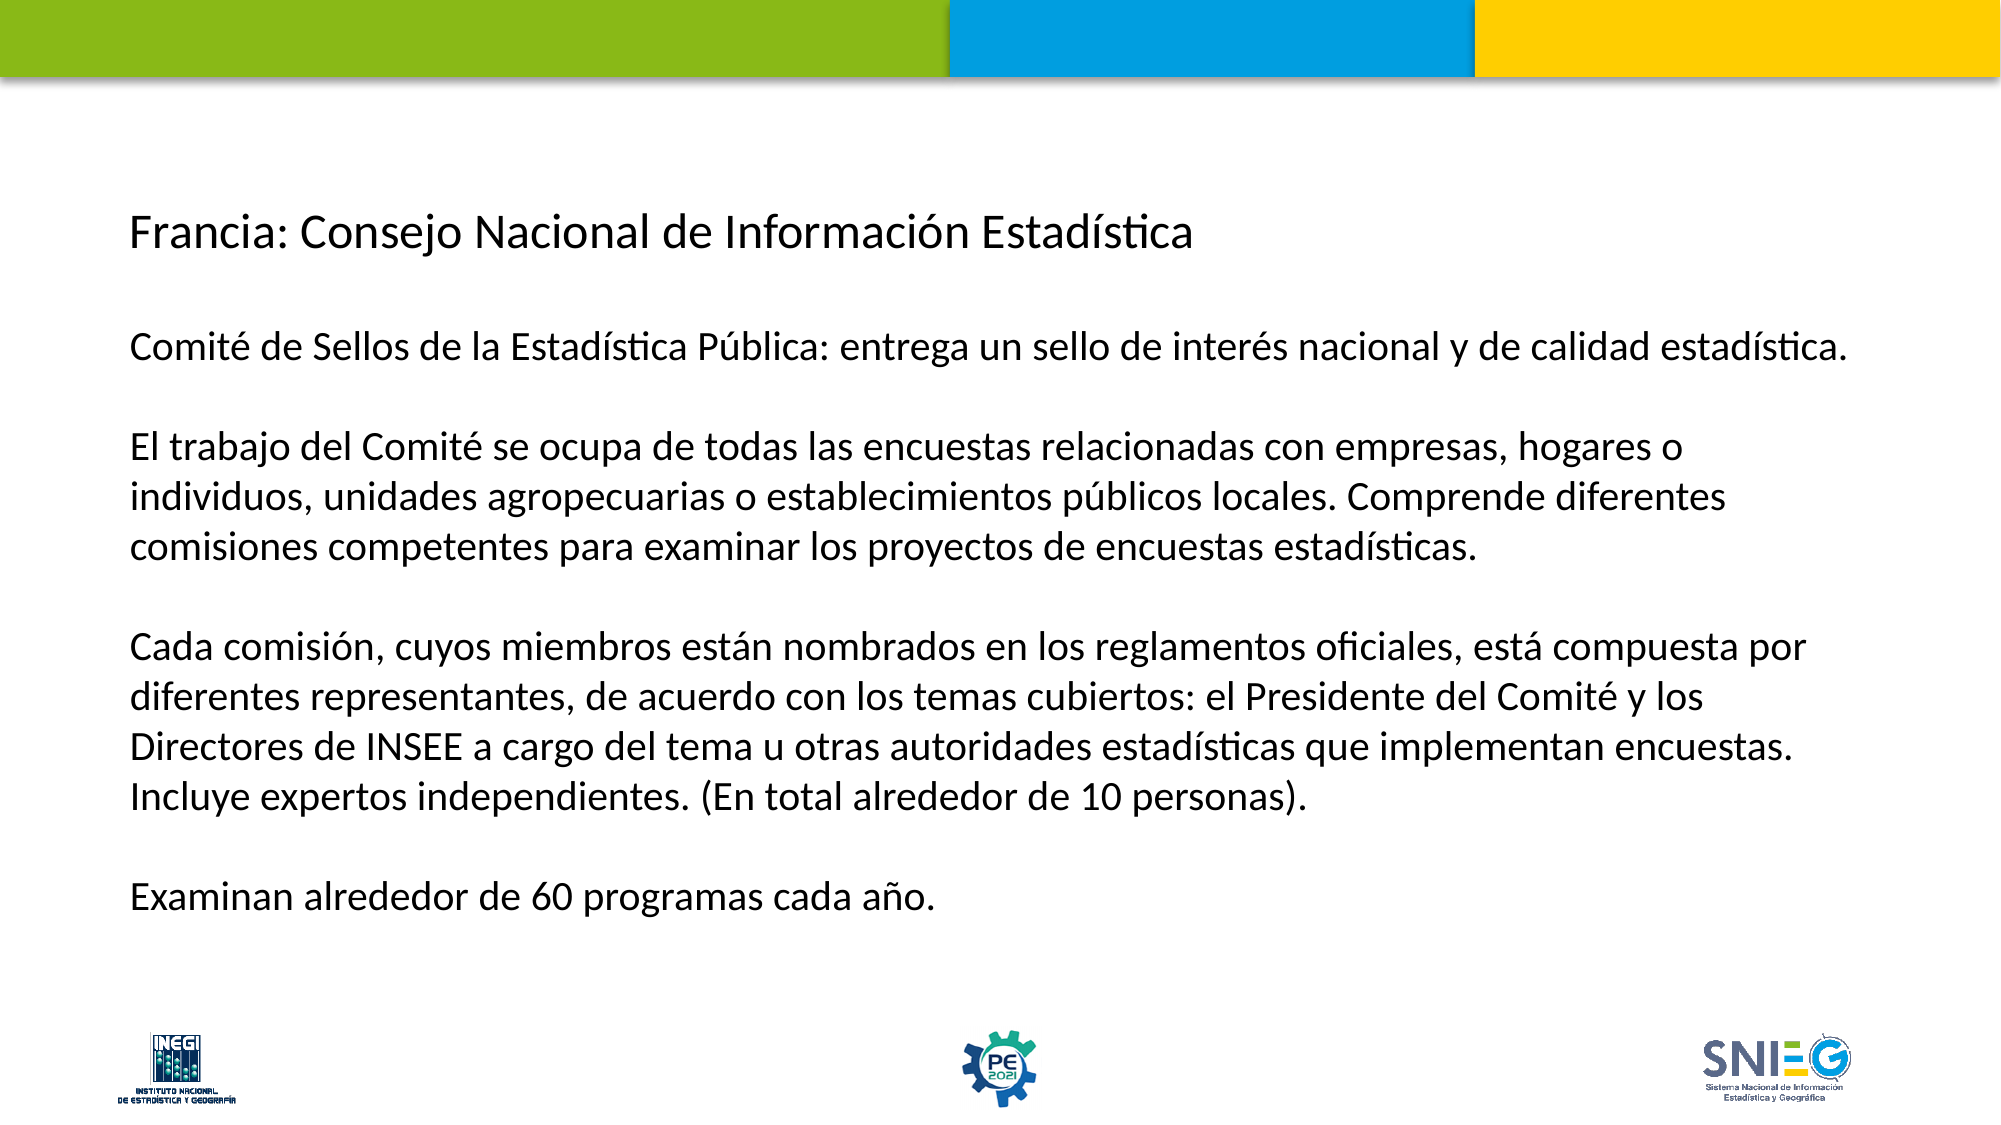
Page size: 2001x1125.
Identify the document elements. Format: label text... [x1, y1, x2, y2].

text_box Francia: Consejo Nacional de Información Estadística Comité de Sellos de la Estadística Pública: entrega un sello de interés nacional y de calidad estadística. El trabajo del Comité se ocupa de todas las encuestas relacionadas con empresas, hogares o individuos, unidades agropecuarias o establecimientos públicos locales. Comprende diferentes comisiones competentes para examinar los proyectos de encuestas estadísticas. Cada comisión, cuyos miembros están nombrados en los reglamentos oficiales, está compuesta por diferentes representantes, de acuerdo con los temas cubiertos: el Presidente del Comité y los Directores de INSEE a cargo del tema u otras autoridades estadísticas que implementan encuestas. Incluye expertos independientes. (En total alrededor de 10 personas). Examinan alrededor de 60 programas cada año. [114, 191, 1889, 972]
picture [117, 1031, 236, 1104]
picture [1703, 1033, 1851, 1102]
picture [958, 1026, 1042, 1110]
